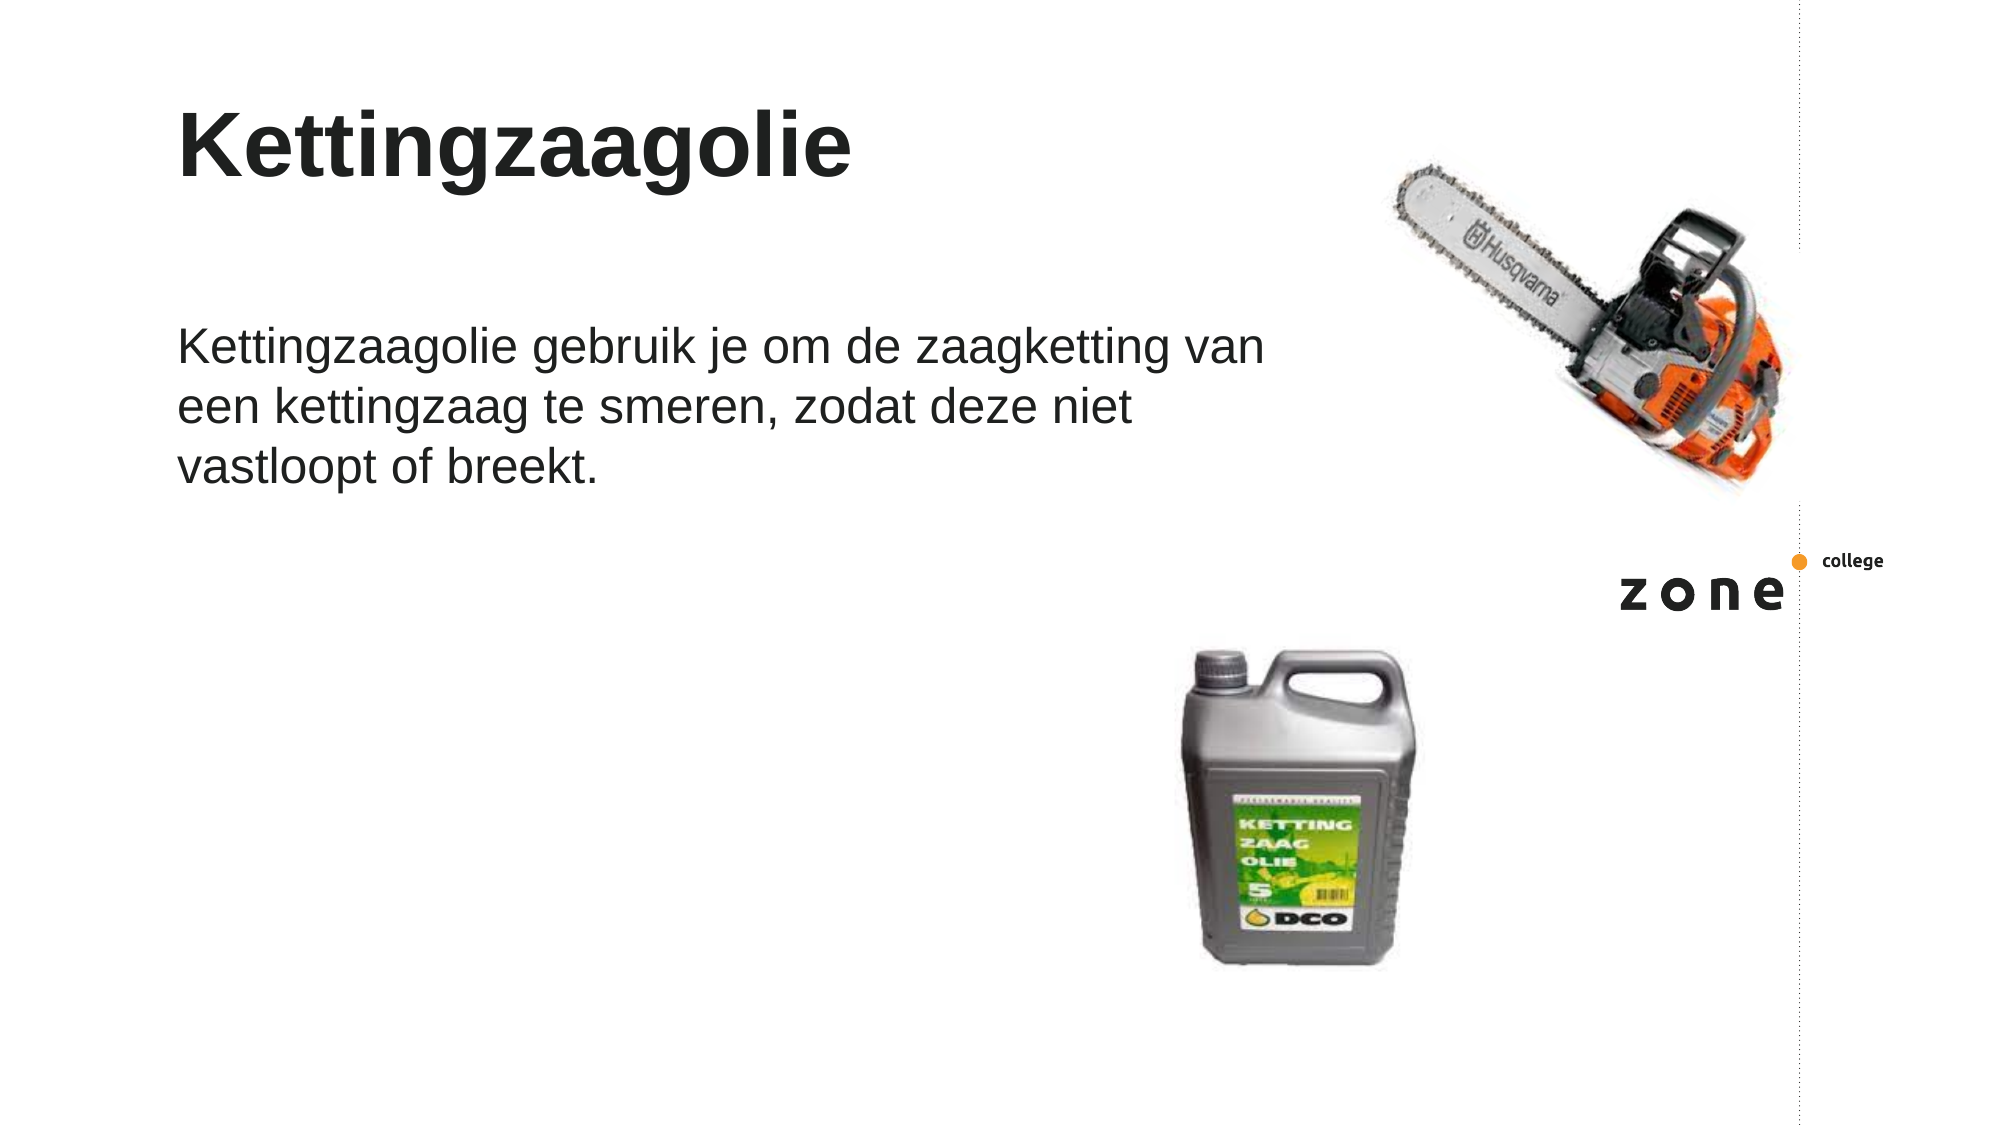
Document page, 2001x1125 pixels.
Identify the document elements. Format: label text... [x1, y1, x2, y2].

picture [1149, 609, 1444, 1028]
list Kettingzaagolie gebruik je om de zaagketting van een kettingzaag te smeren, zodat deze niet vastloopt of breekt. [177, 313, 1269, 1091]
title Kettingzaagolie [177, 97, 1435, 261]
picture [1316, 0, 2001, 1125]
